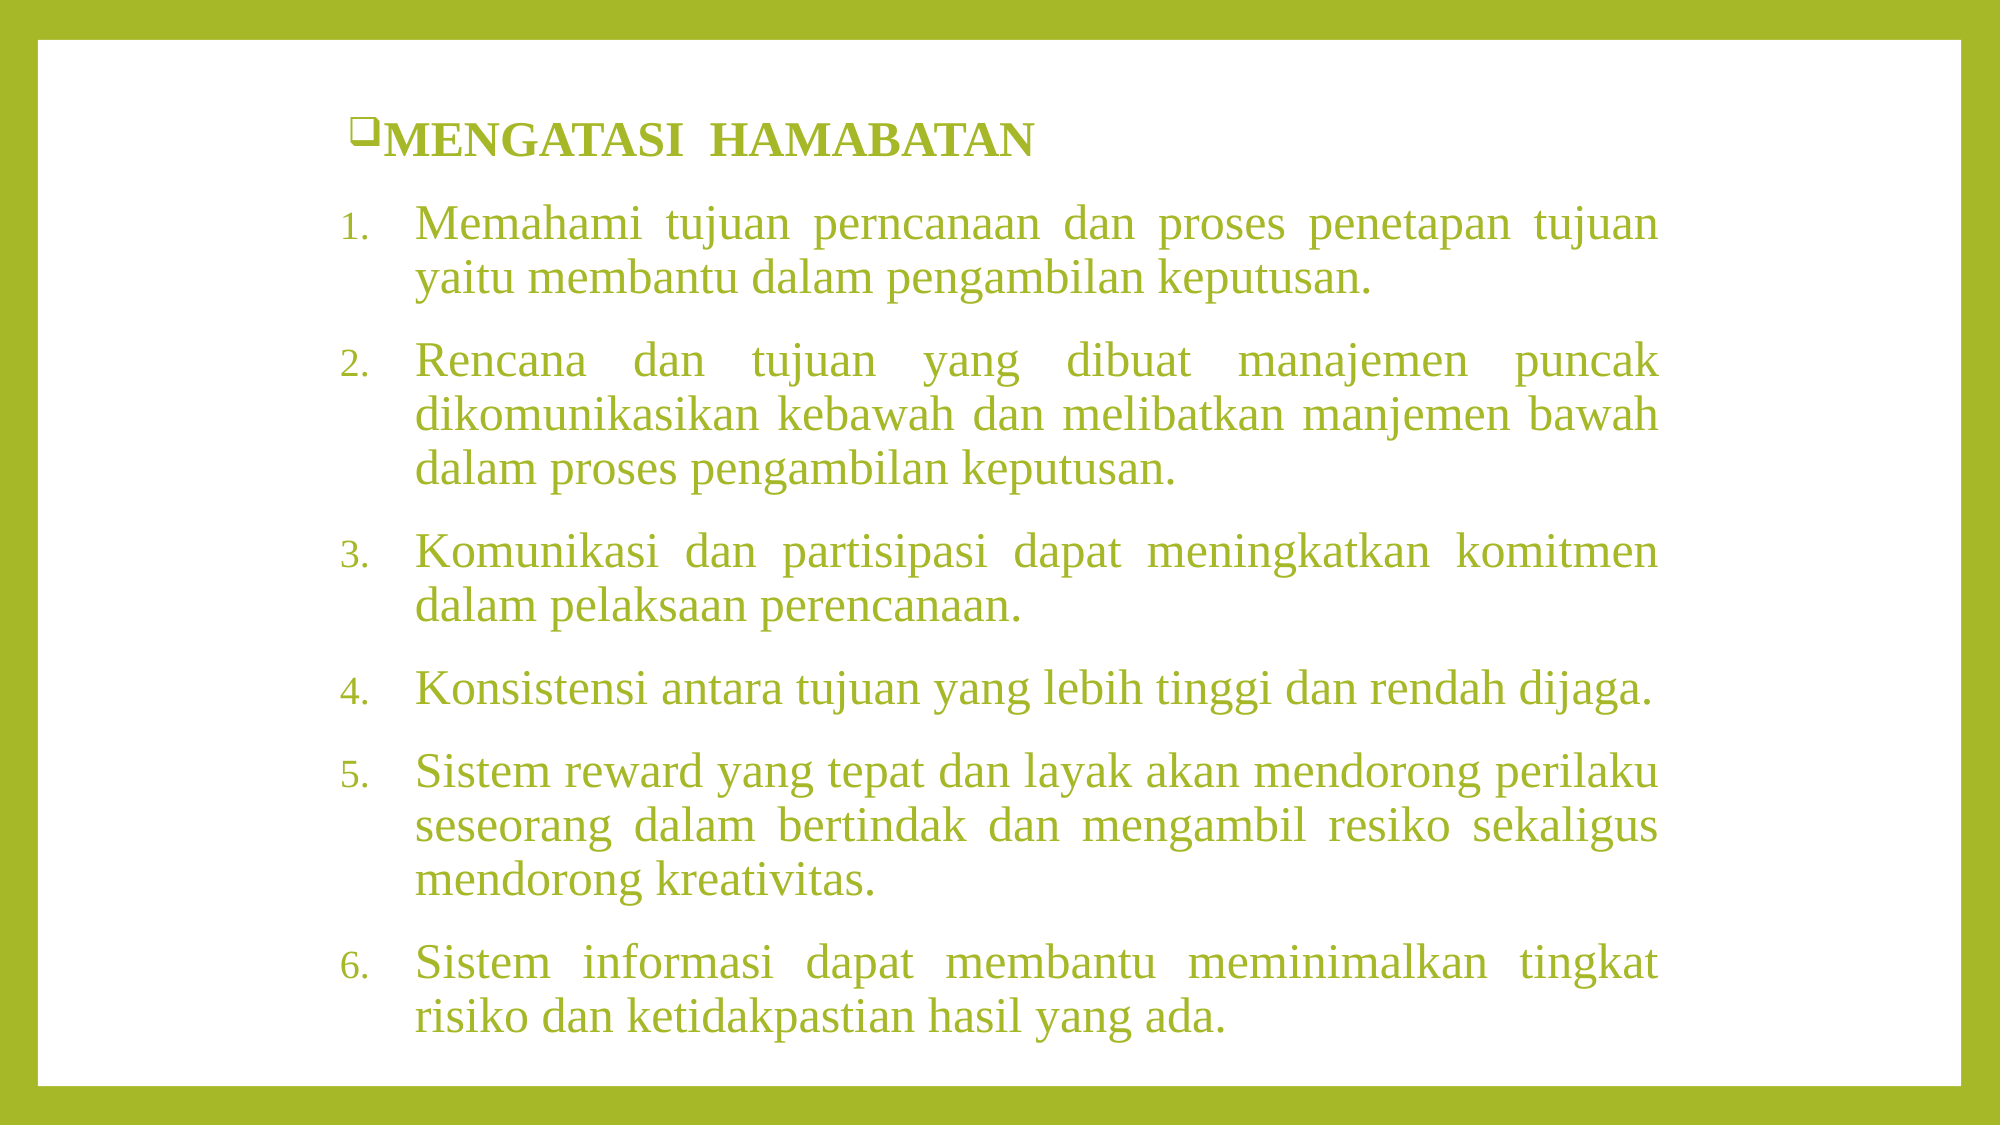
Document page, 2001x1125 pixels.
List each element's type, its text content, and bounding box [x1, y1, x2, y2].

list MENGATASI HAMABATAN Memahami tujuan perncanaan dan proses penetapan tujuan yaitu membantu dalam pengambilan keputusan. Rencana dan tujuan yang dibuat manajemen puncak dikomunikasikan kebawah dan melibatkan manjemen bawah dalam proses pengambilan keputusan. Komunikasi dan partisipasi dapat meningkatkan komitmen dalam pelaksaan perencanaan. Konsistensi antara tujuan yang lebih tinggi dan rendah dijaga. Sistem reward yang tepat dan layak akan mendorong perilaku seseorang dalam bertindak dan mengambil resiko sekaligus mendorong kreativitas. Sistem informasi dapat membantu meminimalkan tingkat risiko dan ketidakpastian hasil yang ada. [324, 105, 1675, 1055]
